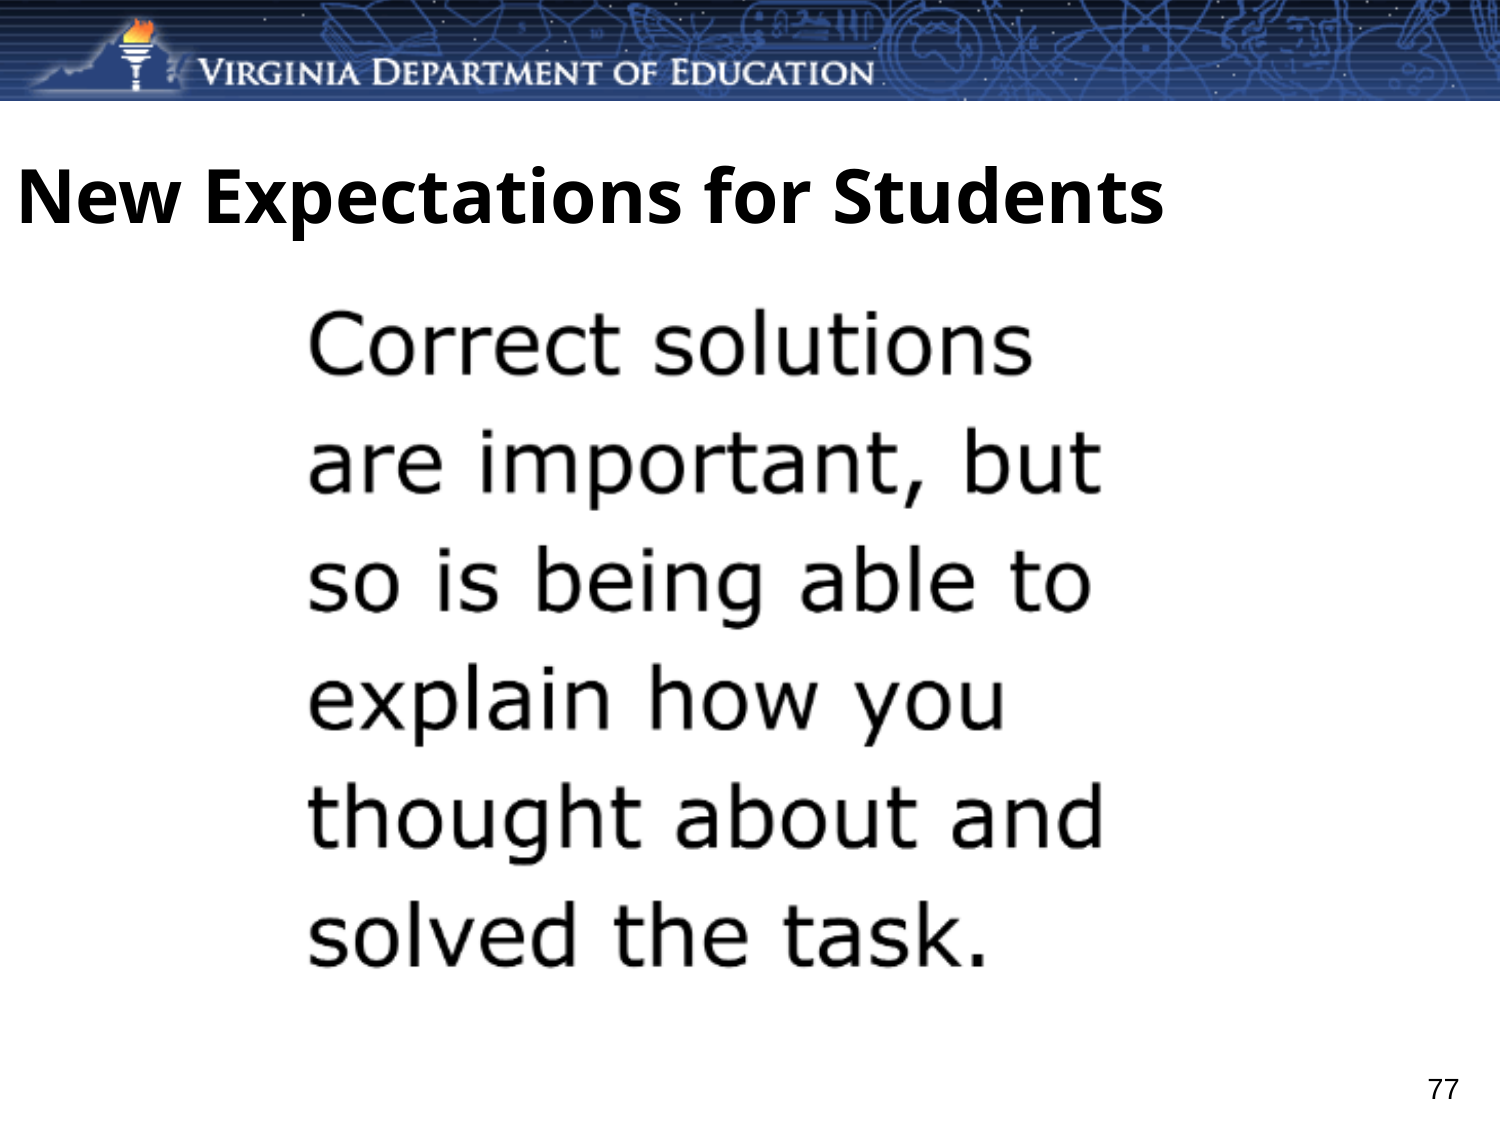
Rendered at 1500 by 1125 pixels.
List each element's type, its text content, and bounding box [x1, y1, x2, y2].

picture [280, 287, 1169, 1002]
title New Expectations for Students [0, 99, 1350, 288]
picture [0, 0, 1500, 101]
slide_number 77 [1125, 1062, 1475, 1125]
